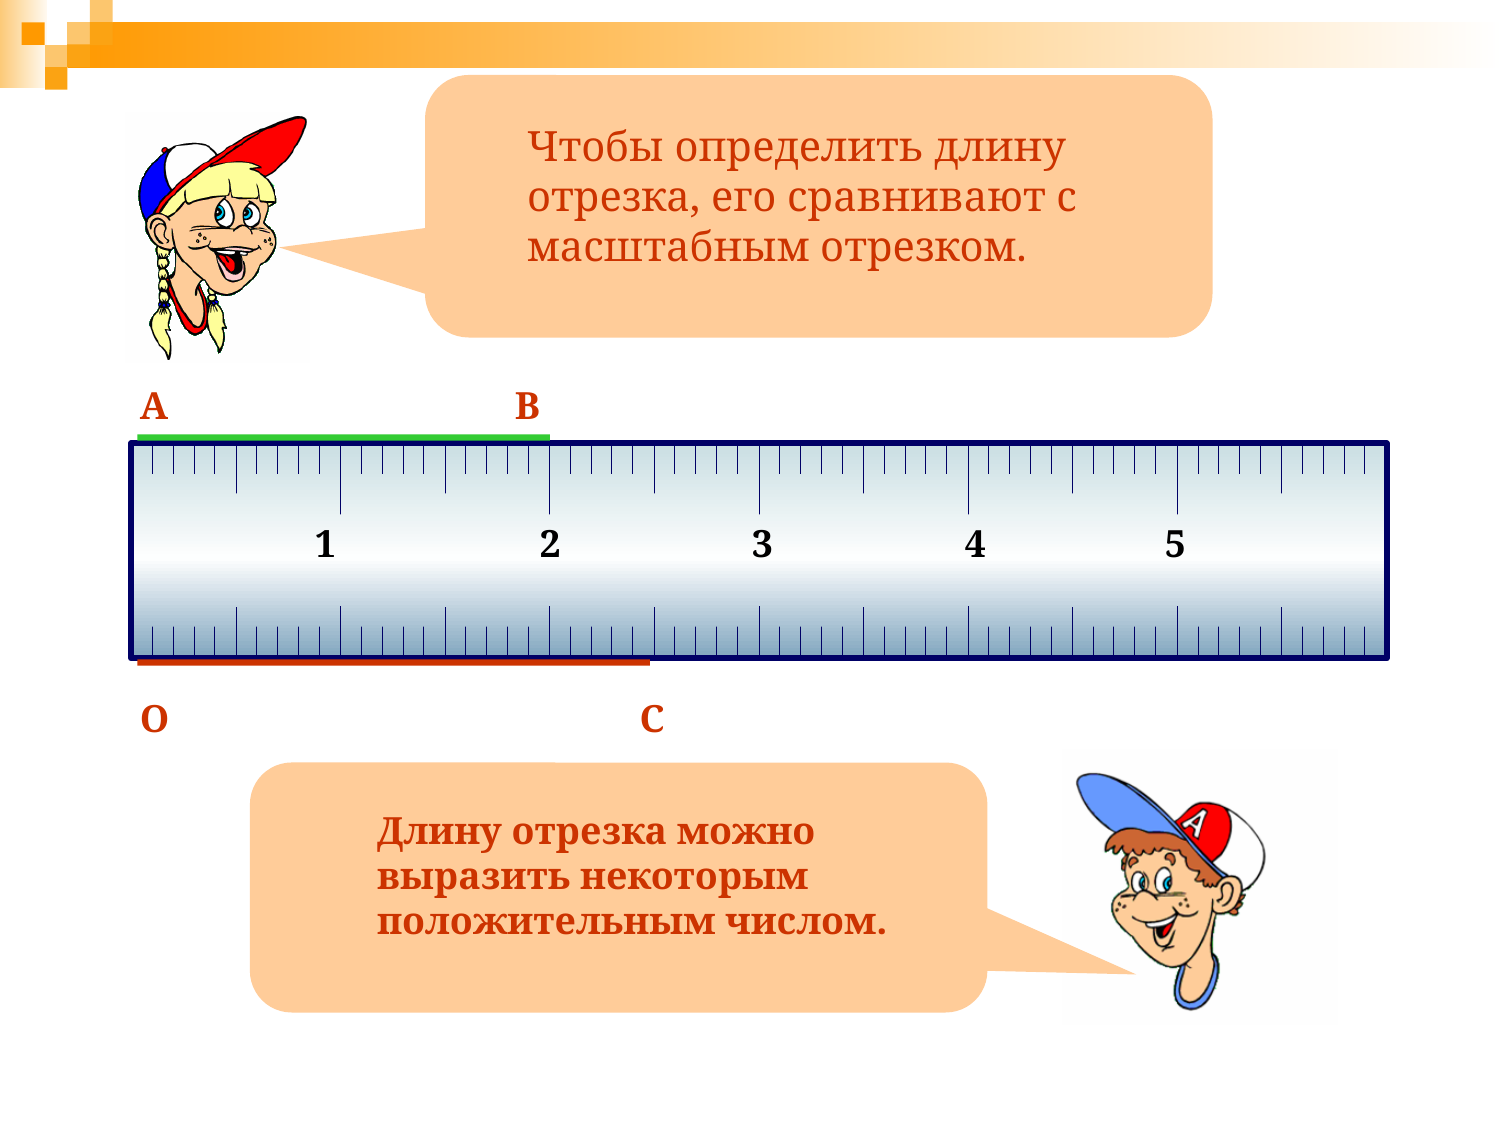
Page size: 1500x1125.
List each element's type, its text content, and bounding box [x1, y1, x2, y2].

text_box О [124, 687, 188, 748]
picture [1062, 749, 1338, 1026]
text_box Длину отрезка можно выразить некоторым положительным числом. [362, 799, 950, 950]
text_box [314, 74, 1213, 338]
text_box [689, 22, 693, 67]
text_box В [499, 374, 575, 435]
picture [124, 437, 1393, 665]
text_box [249, 762, 1057, 1013]
picture [124, 112, 310, 363]
text_box А [124, 374, 213, 435]
text_box [773, 22, 777, 67]
text_box С [624, 687, 688, 748]
text_box Чтобы определить длину отрезка, его сравнивают с масштабным отрезком. [512, 112, 1125, 278]
